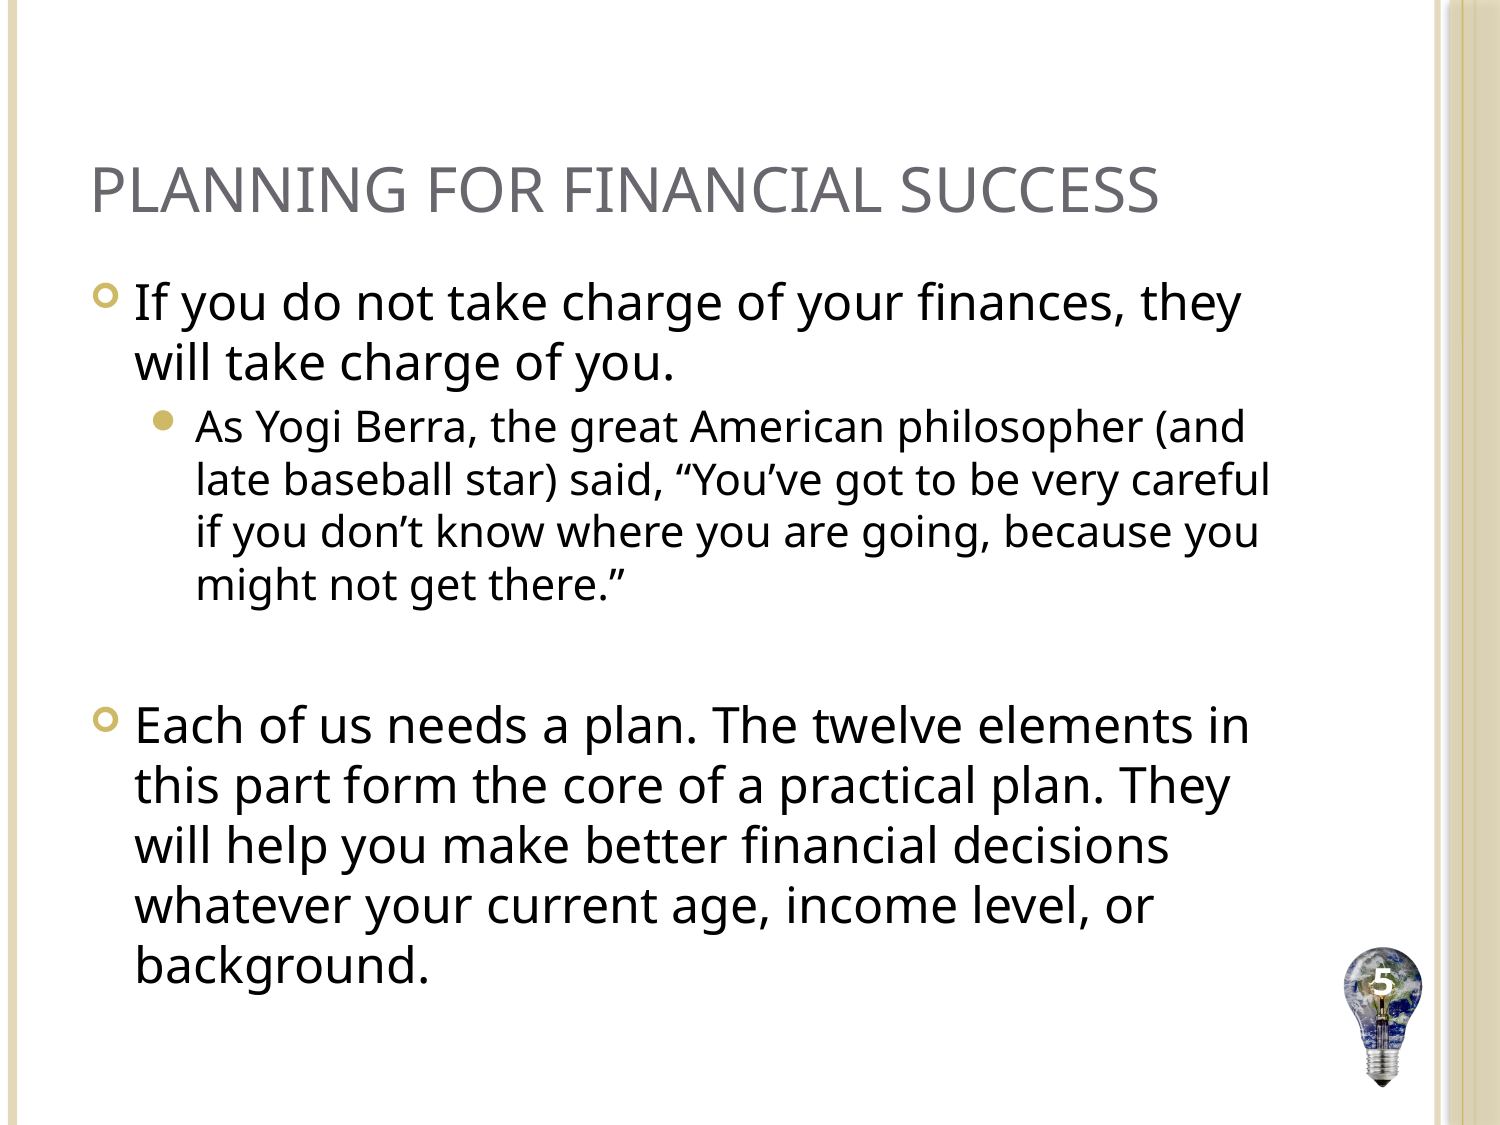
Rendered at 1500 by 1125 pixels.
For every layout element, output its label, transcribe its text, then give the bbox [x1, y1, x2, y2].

slide_number 5 [1333, 940, 1434, 1026]
list If you do not take charge of your finances, they will take charge of you. As Yogi Berra, the great American philosopher (and late baseball star) said, “You’ve got to be very careful if you don’t know where you are going, because you might not get there.” Each of us needs a plan. The twelve elements in this part form the core of a practical plan. They will help you make better financial decisions whatever your current age, income level, or background. [74, 262, 1301, 1063]
title Planning for Financial Success [75, 45, 1300, 233]
picture [1327, 933, 1434, 1099]
